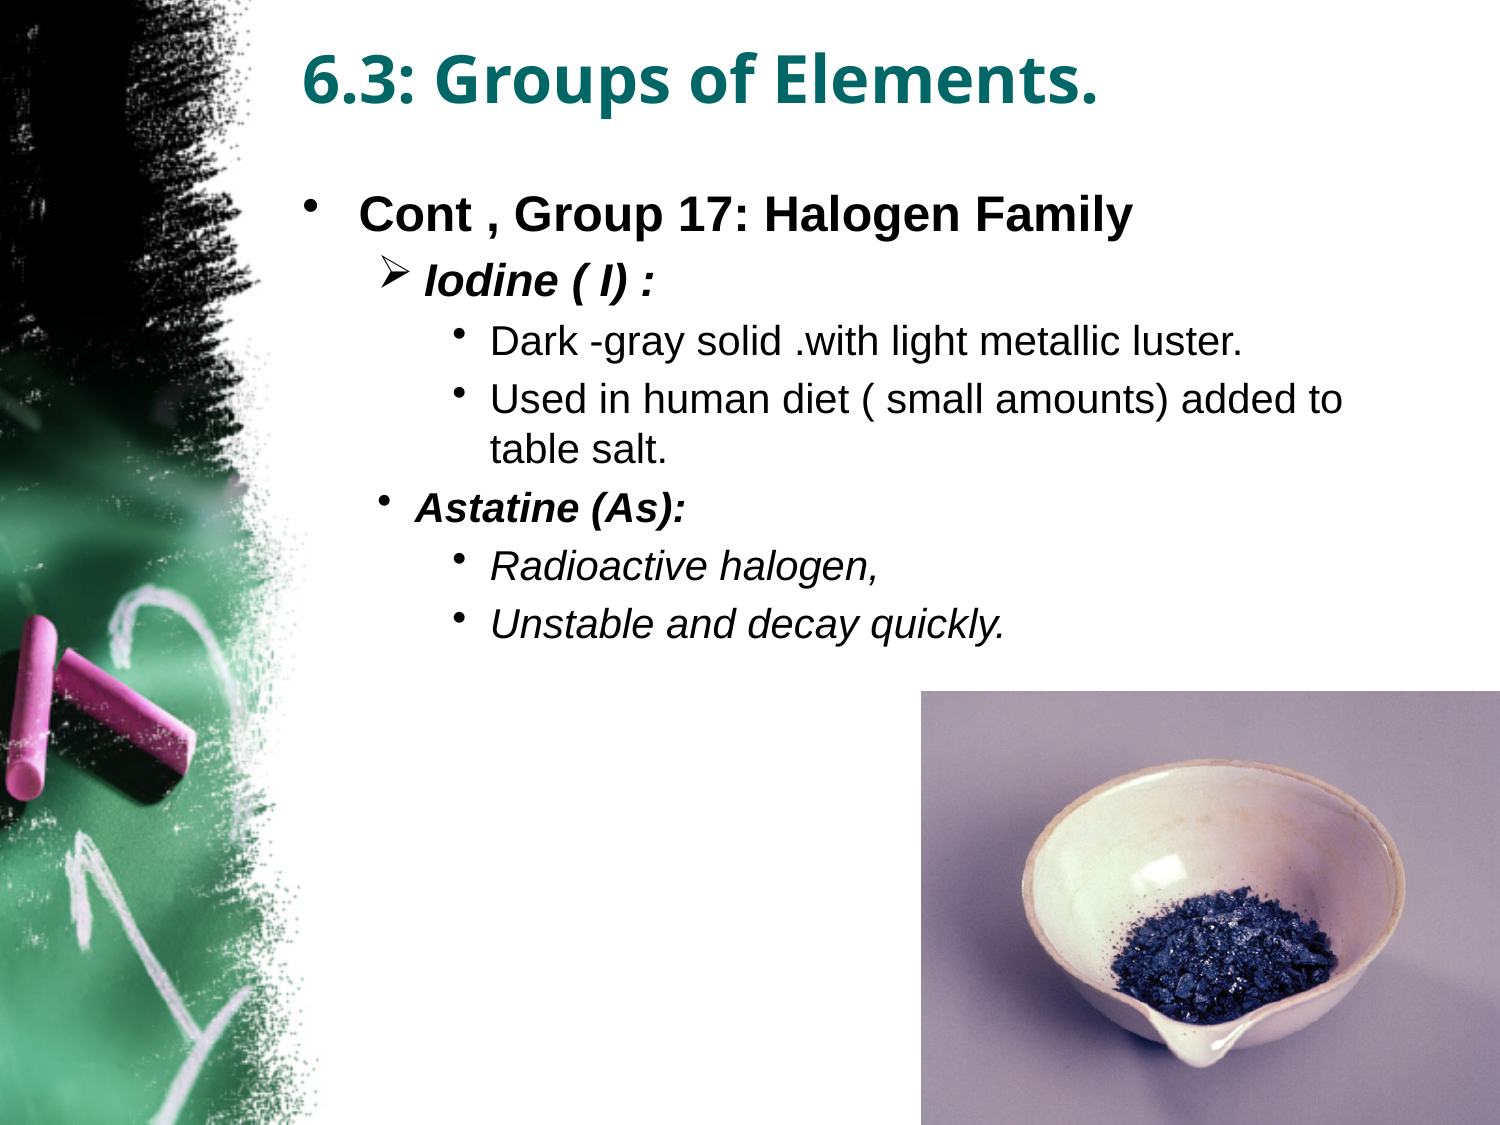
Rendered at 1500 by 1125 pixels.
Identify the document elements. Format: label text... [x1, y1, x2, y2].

picture [0, 0, 1500, 1125]
text_box 6.3: Groups of Elements. [287, 29, 1438, 168]
text_box Cont , Group 17: Halogen Family Iodine ( I) : Dark -gray solid .with light metallic luster. Used in human diet ( small amounts) added to table salt. Astatine (As): Radioactive halogen, Unstable and decay quickly. [287, 173, 1438, 924]
